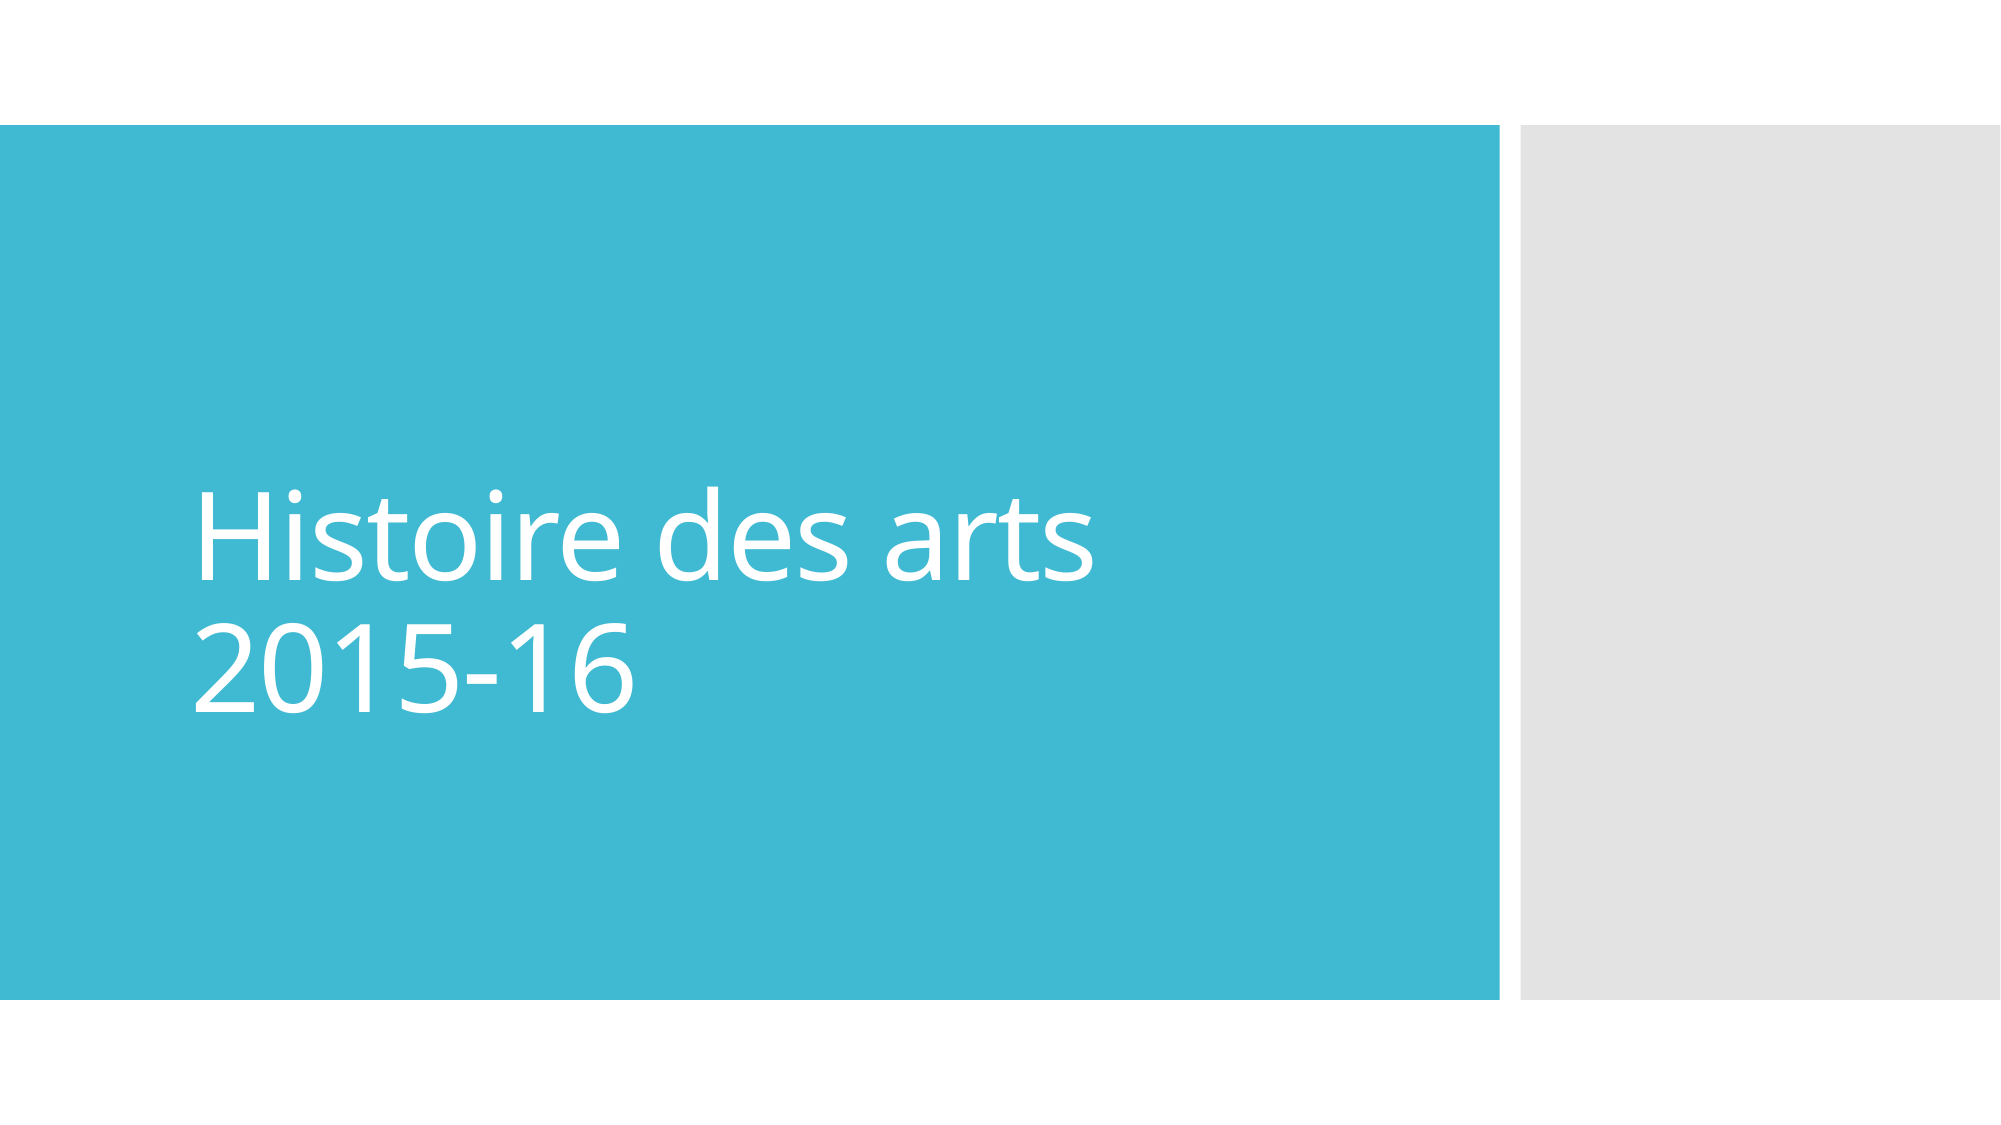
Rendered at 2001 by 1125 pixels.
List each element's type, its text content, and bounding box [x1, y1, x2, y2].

title Histoire des arts 2015-16 [175, 213, 1376, 747]
